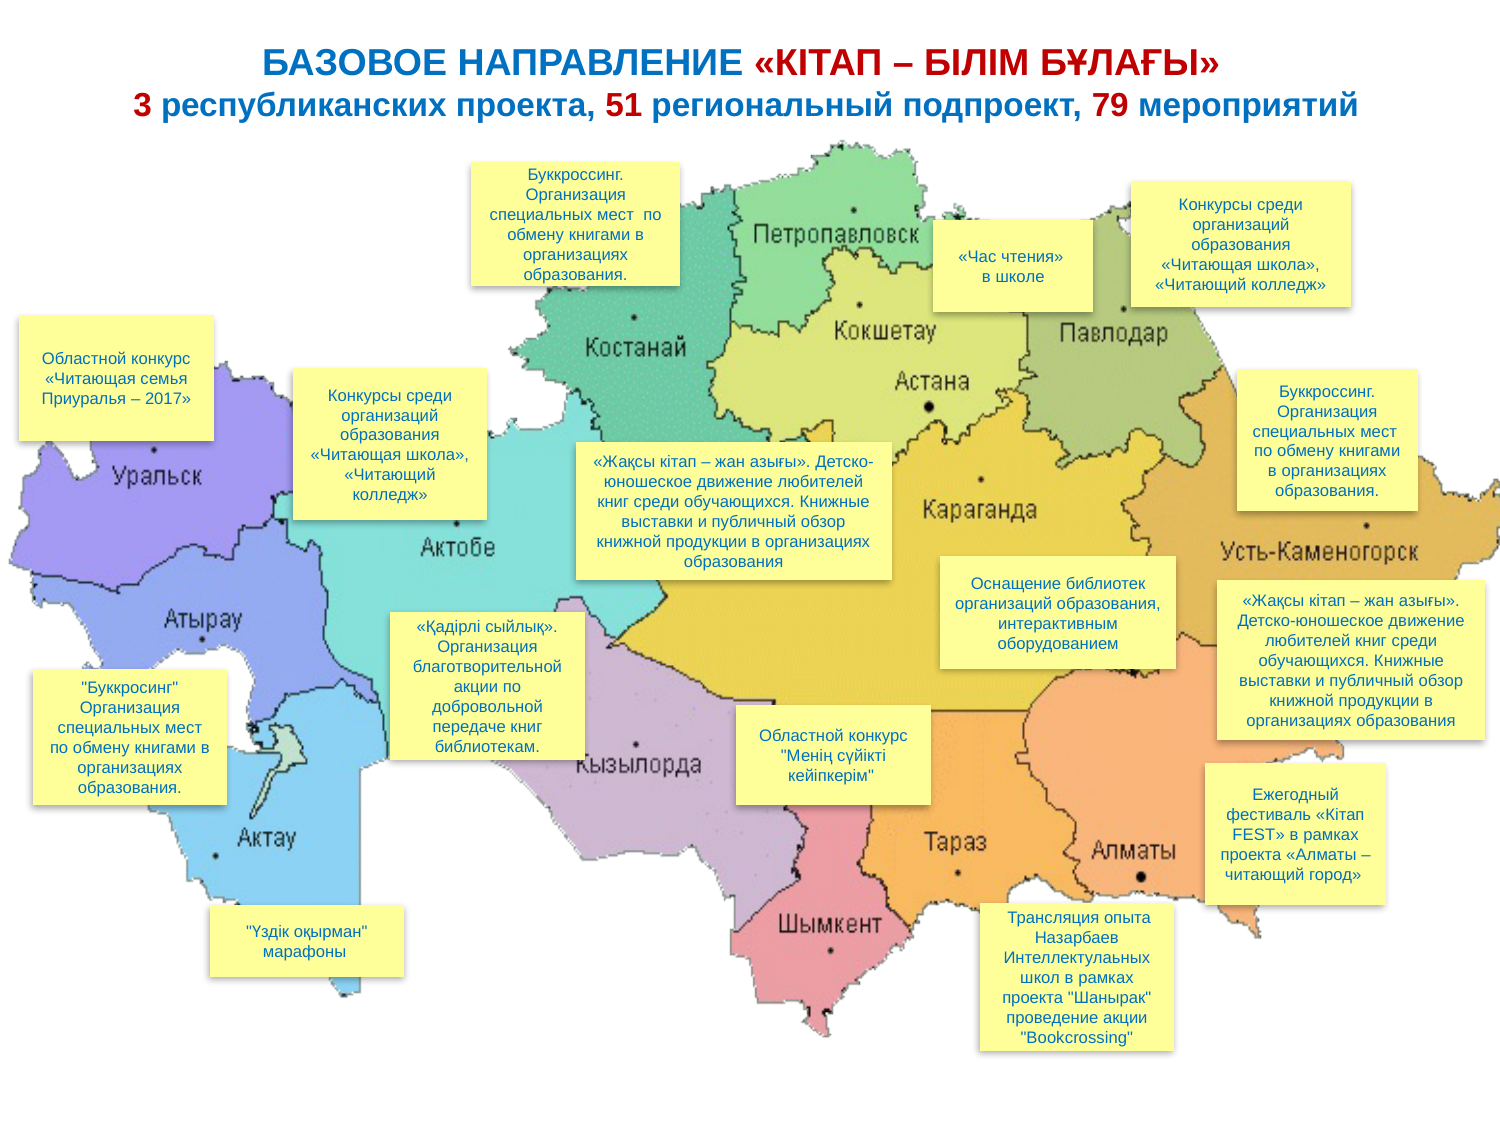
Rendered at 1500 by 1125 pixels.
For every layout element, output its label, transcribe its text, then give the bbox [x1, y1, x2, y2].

text_box БАЗОВОЕ НАПРАВЛЕНИЕ «КІТАП – БІЛІМ БҰЛАҒЫ» 3 республиканских проекта, 51 региональный подпроект, 79 мероприятий [5, 14, 1487, 134]
picture [6, 134, 1500, 1051]
